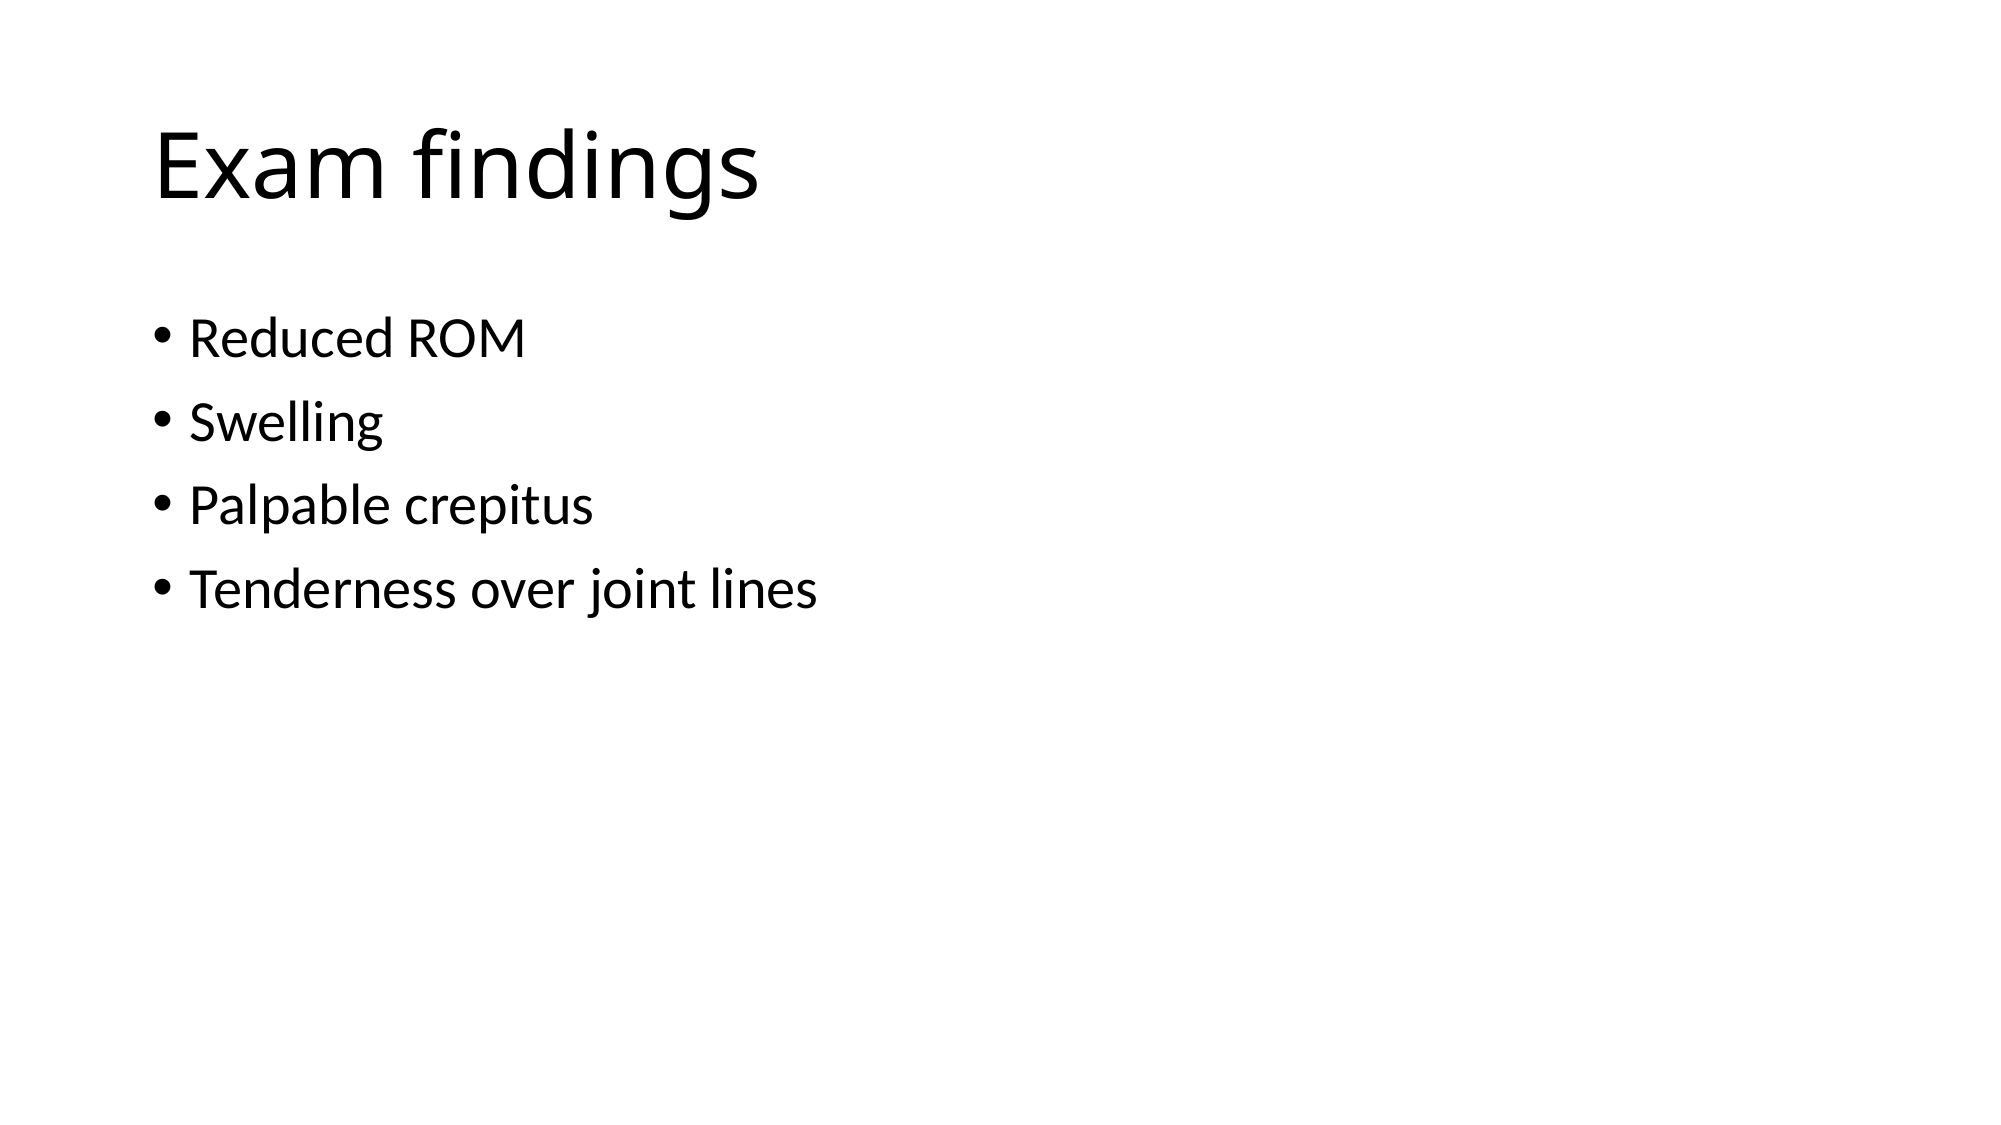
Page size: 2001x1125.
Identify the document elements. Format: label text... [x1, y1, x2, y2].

title Exam findings [137, 59, 1863, 278]
list Reduced ROM Swelling Palpable crepitus Tenderness over joint lines [137, 299, 1863, 1014]
